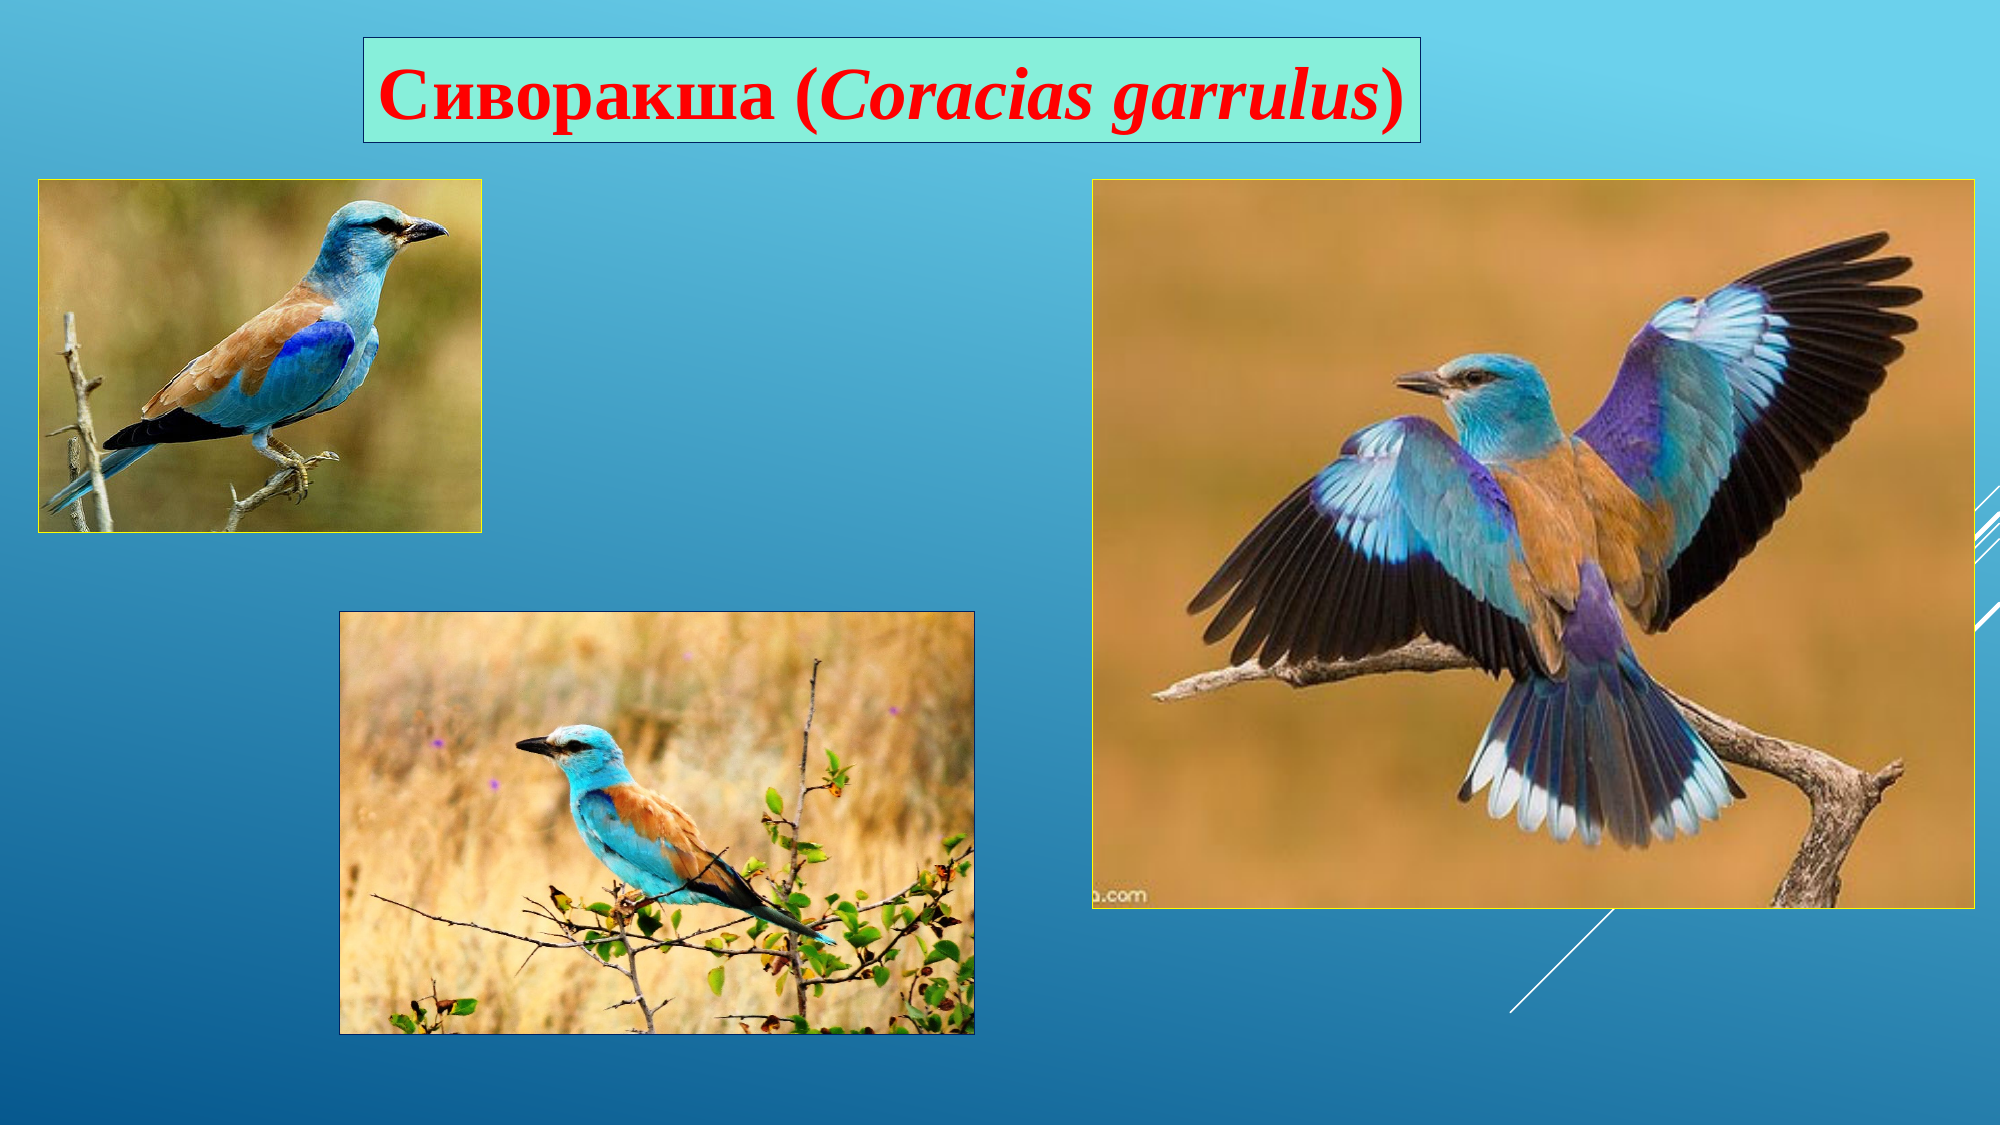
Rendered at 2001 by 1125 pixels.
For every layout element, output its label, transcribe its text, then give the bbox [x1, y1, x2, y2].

picture [1092, 178, 1975, 910]
picture [338, 610, 975, 1036]
picture [38, 178, 482, 534]
text_box Сиворакша (Coracias garrulus) [363, 37, 1421, 143]
